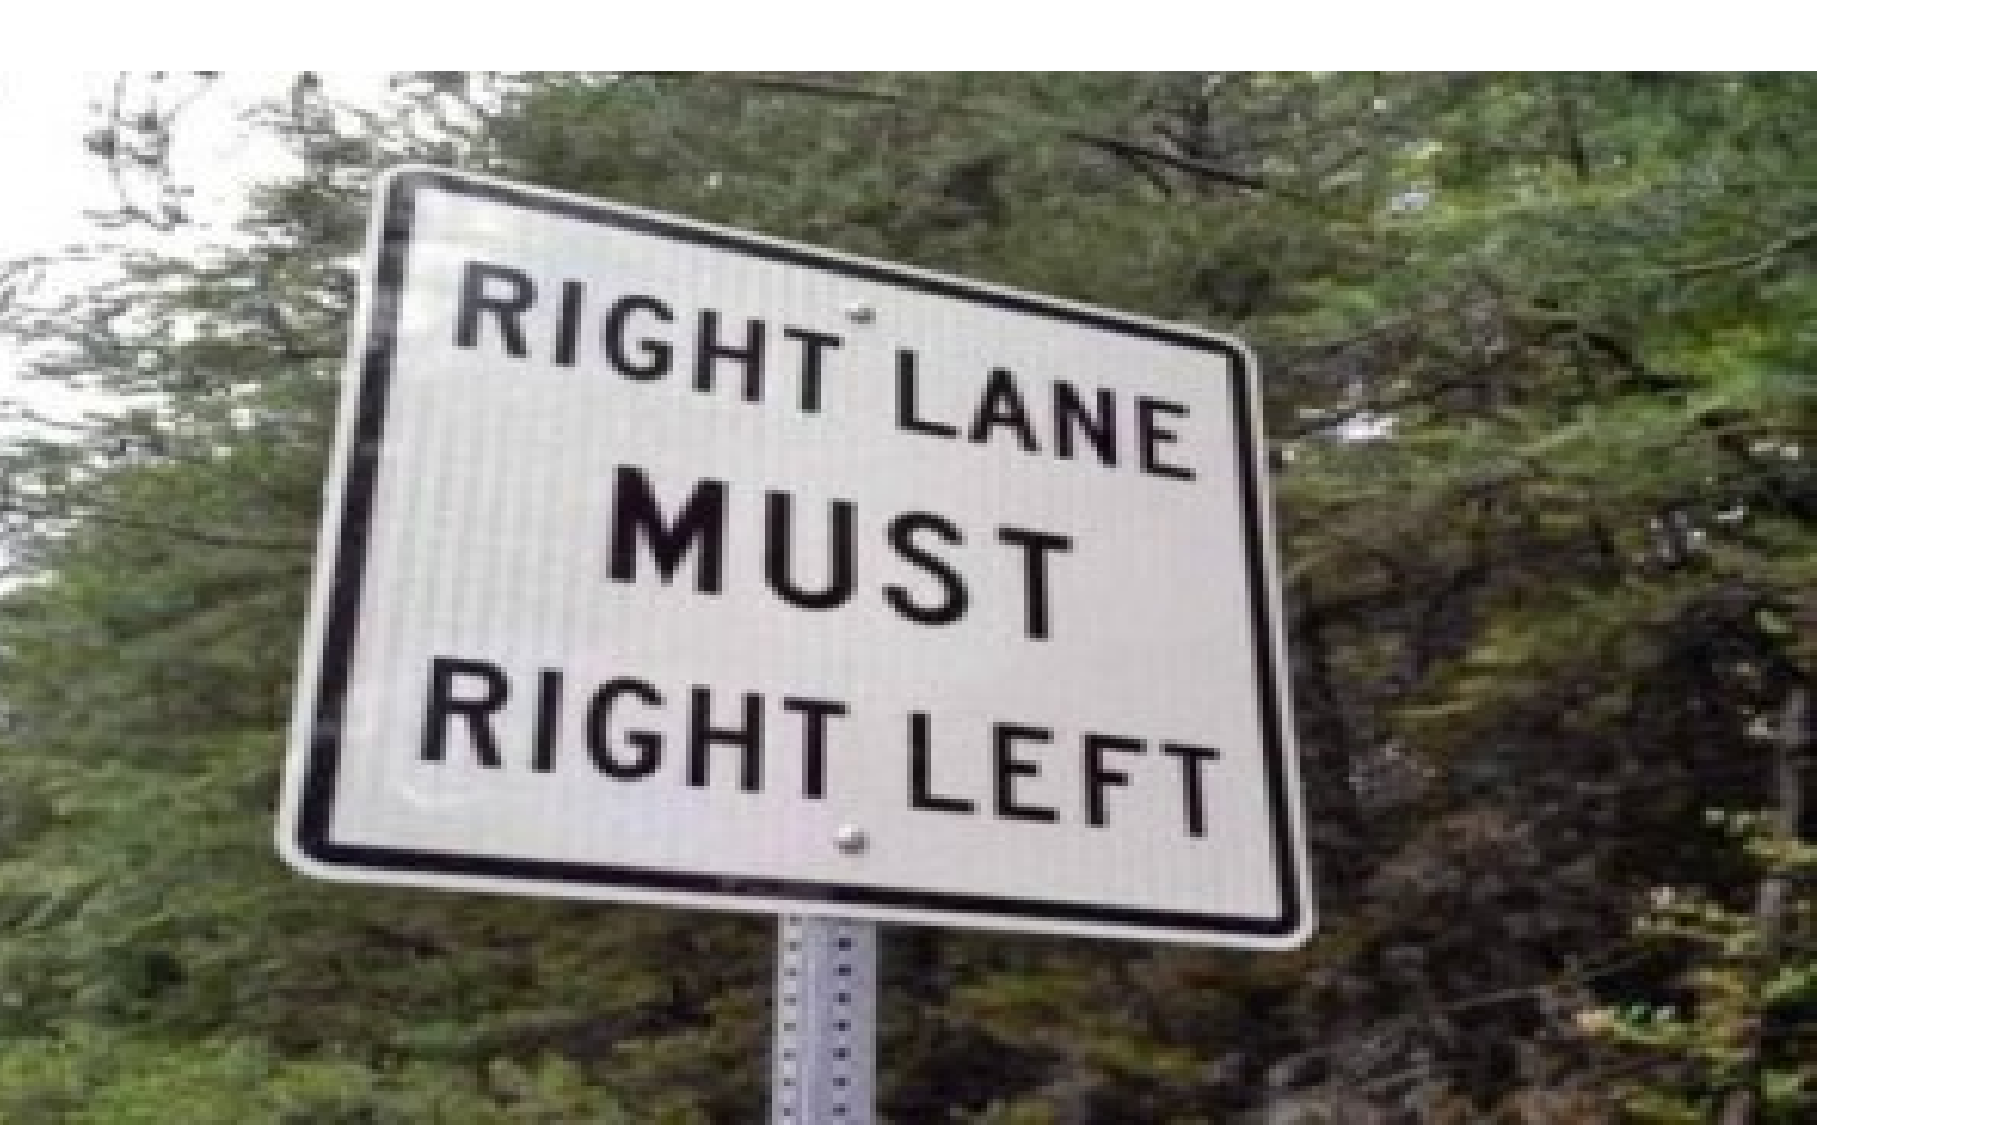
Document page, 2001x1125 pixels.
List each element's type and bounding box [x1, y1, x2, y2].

picture [0, 71, 1817, 1125]
